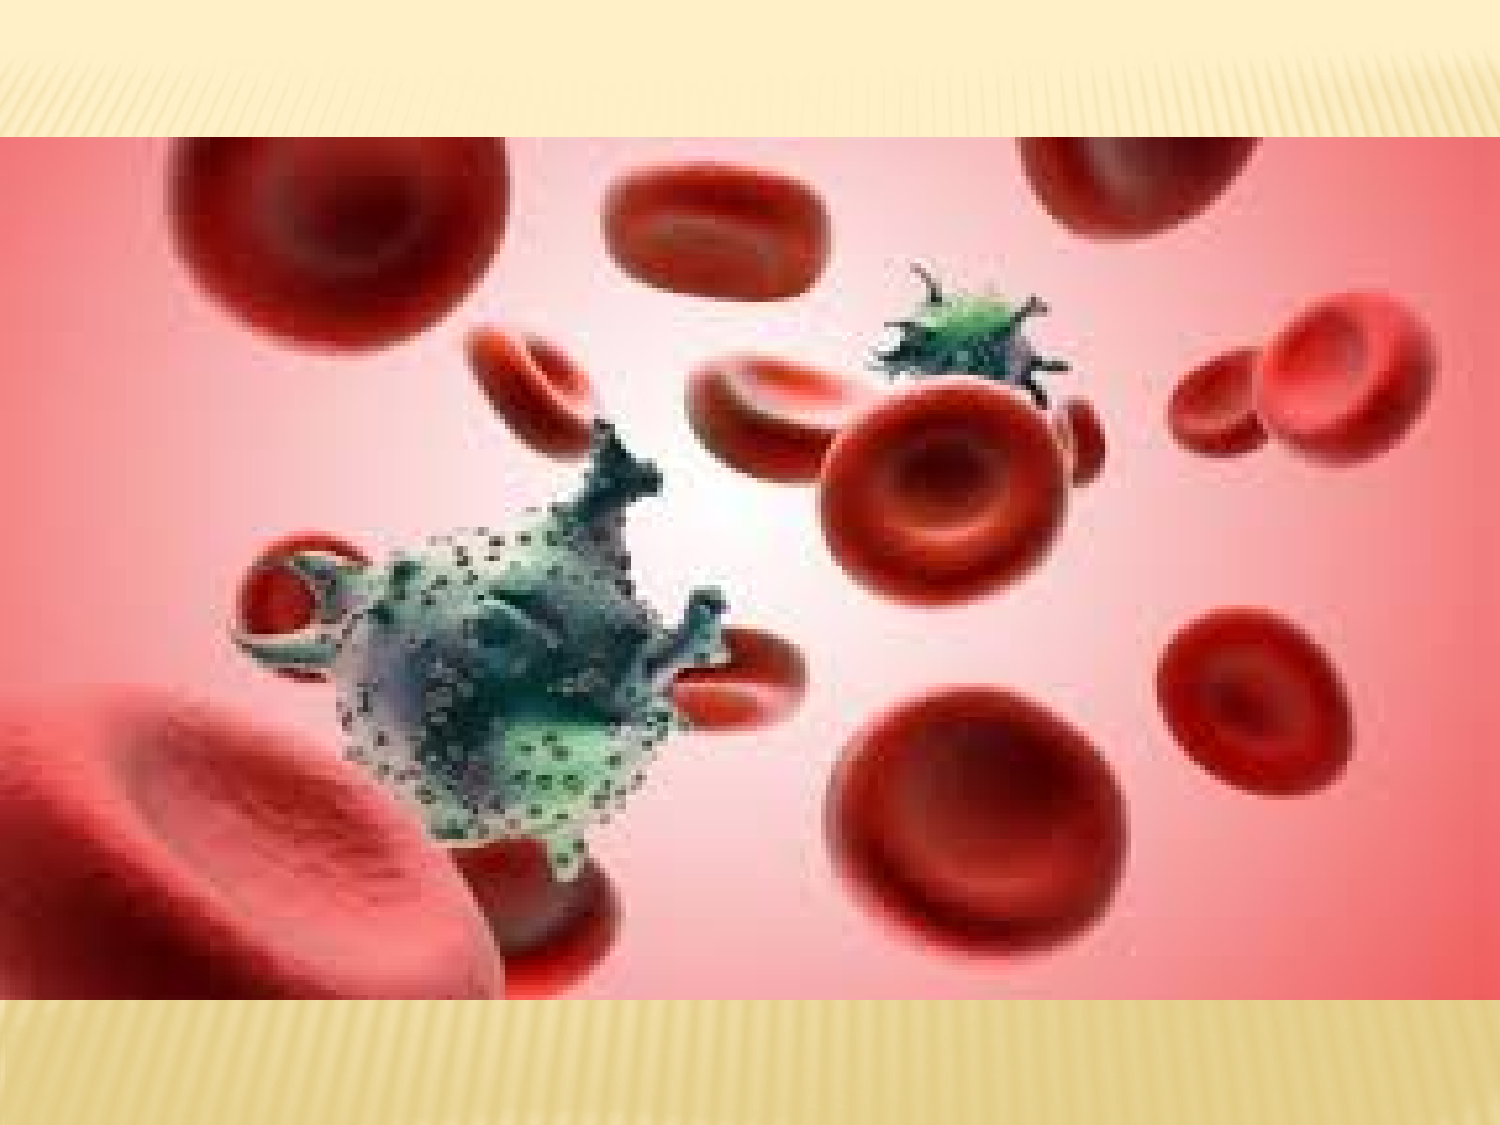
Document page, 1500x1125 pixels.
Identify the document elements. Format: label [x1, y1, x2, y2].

list [0, 137, 1500, 1001]
